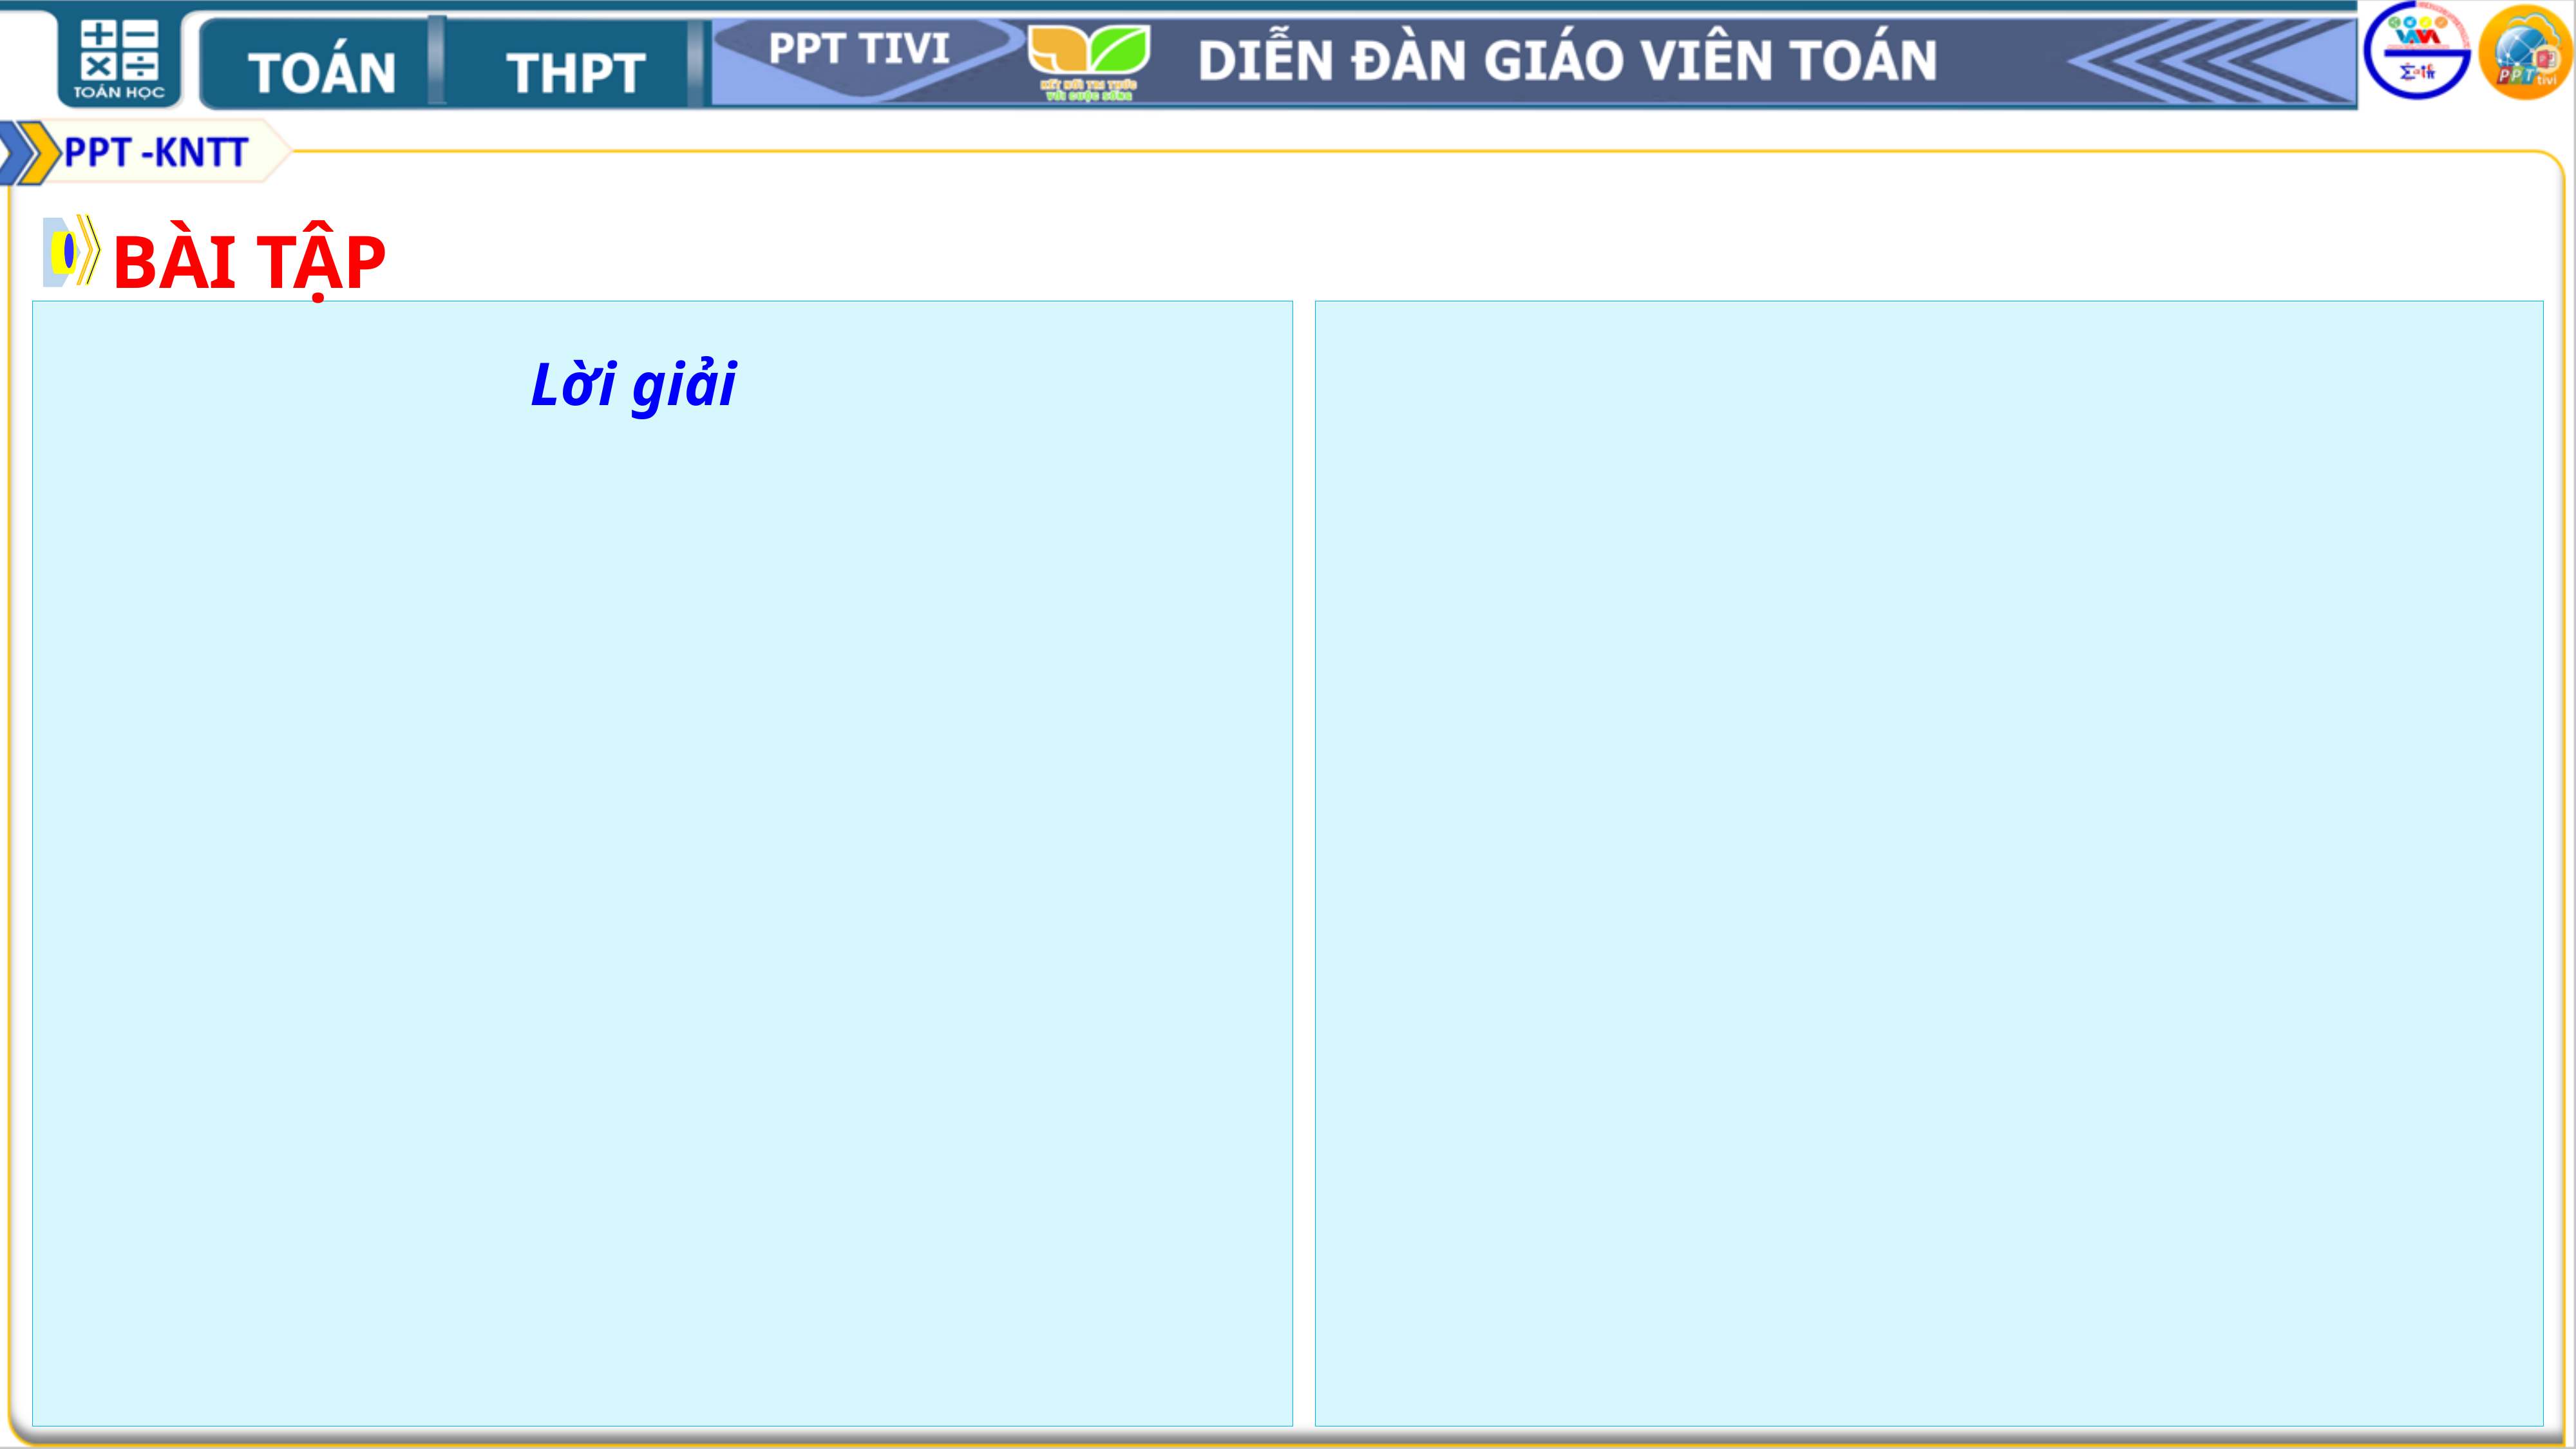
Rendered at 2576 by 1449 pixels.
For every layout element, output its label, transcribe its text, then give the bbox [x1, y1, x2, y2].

text_box Lời giải [520, 370, 787, 493]
text_box [32, 301, 1293, 1426]
picture [0, 0, 2576, 1449]
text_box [43, 204, 1135, 370]
text_box [1315, 301, 2544, 1426]
